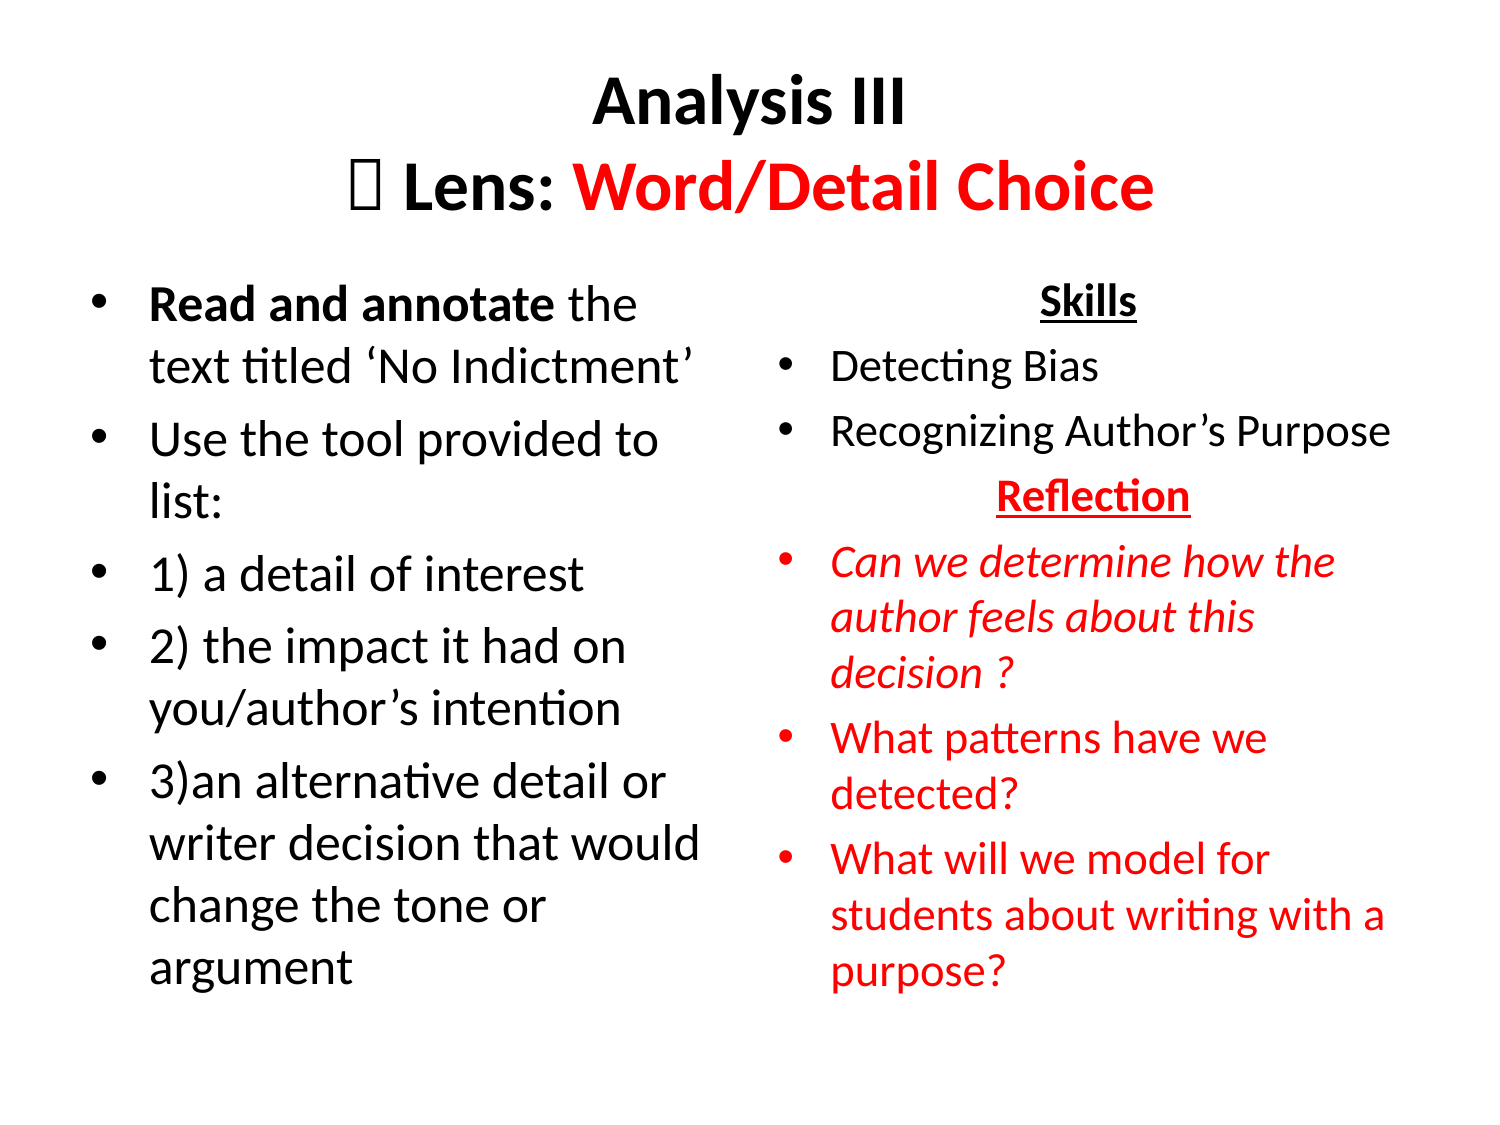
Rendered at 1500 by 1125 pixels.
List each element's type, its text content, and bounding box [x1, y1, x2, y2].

title Analysis III  Lens: Word/Detail Choice [75, 45, 1425, 233]
list Skills Detecting Bias Recognizing Author’s Purpose Reflection Can we determine how the author feels about this decision ? What patterns have we detected? What will we model for students about writing with a purpose? [762, 262, 1425, 1005]
list Read and annotate the text titled ‘No Indictment’ Use the tool provided to list: 1) a detail of interest 2) the impact it had on you/author’s intention 3)an alternative detail or writer decision that would change the tone or argument [75, 262, 738, 1005]
